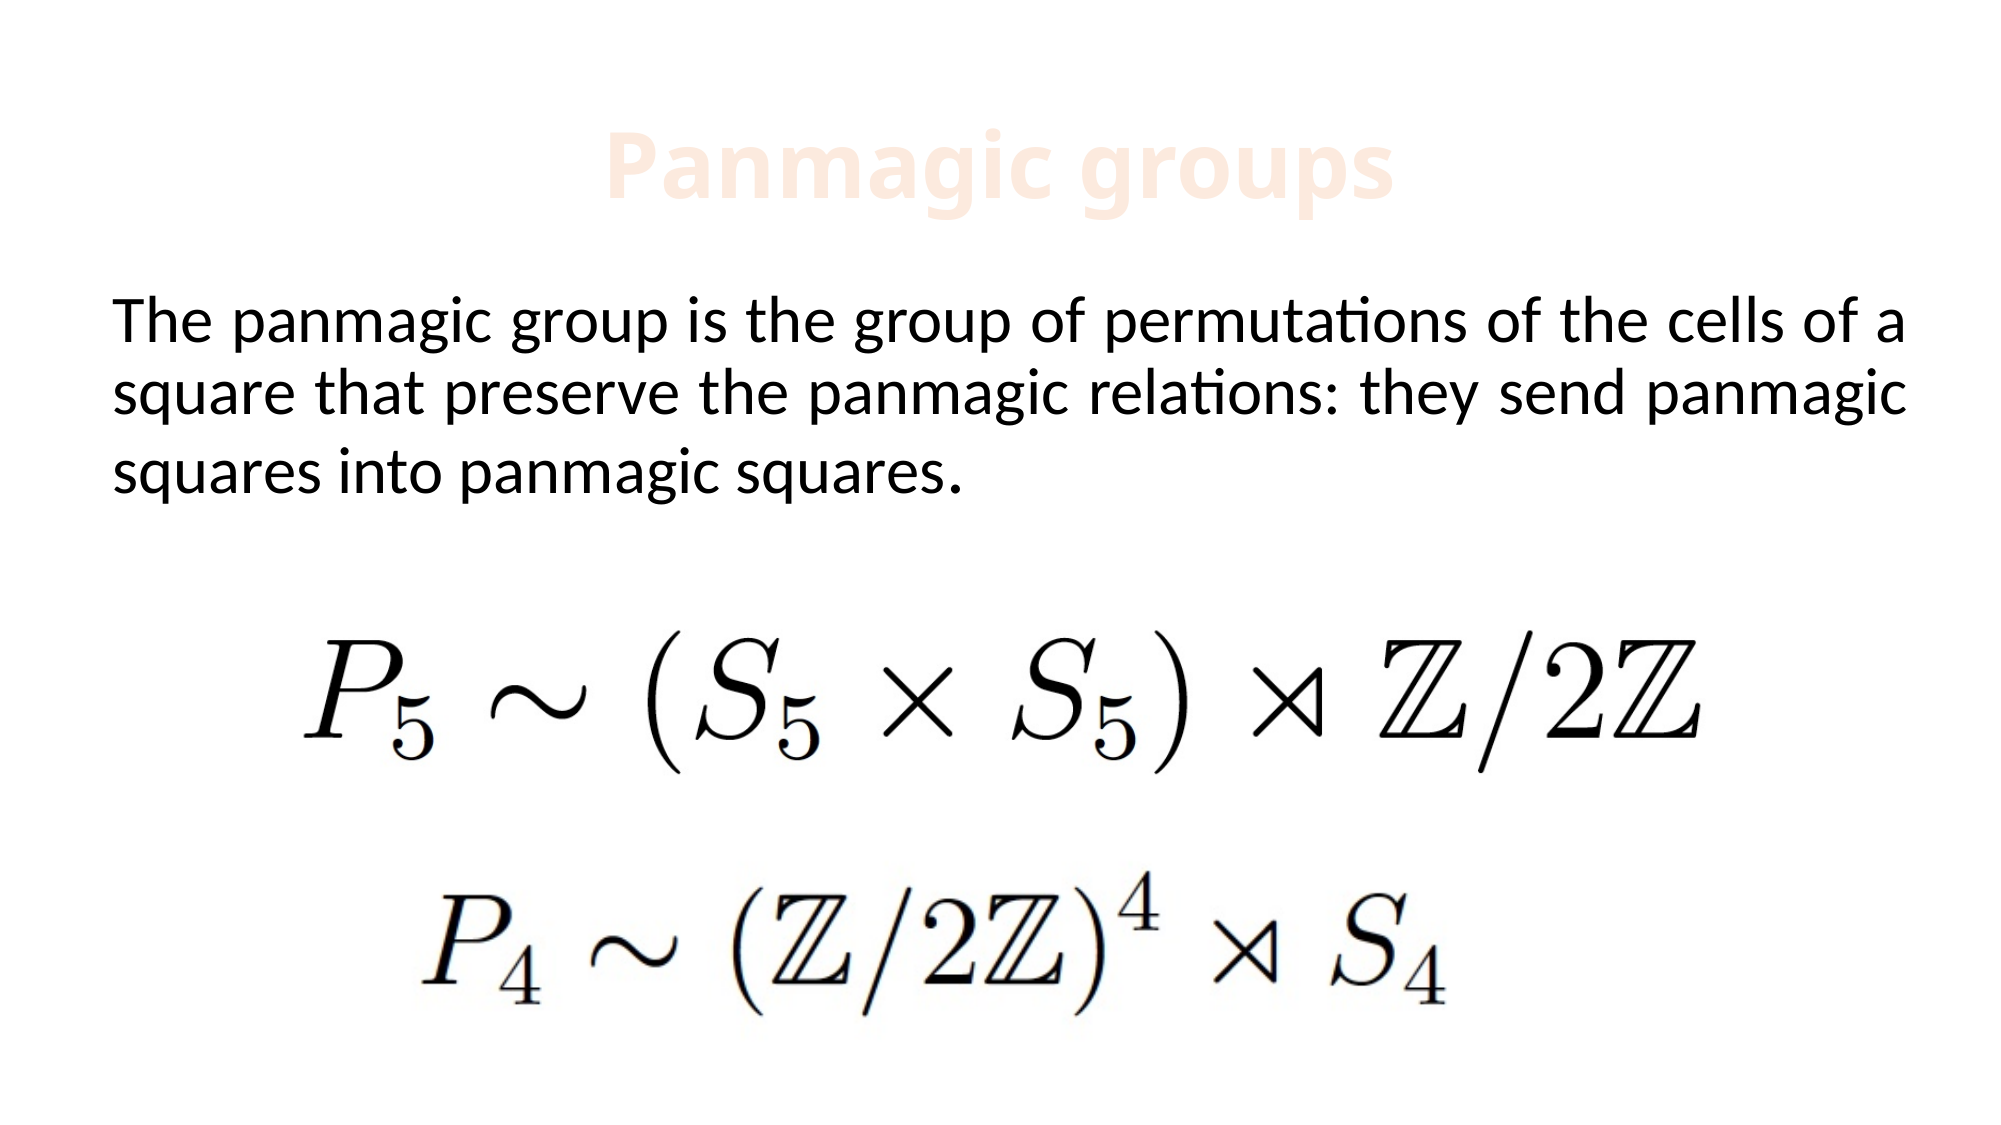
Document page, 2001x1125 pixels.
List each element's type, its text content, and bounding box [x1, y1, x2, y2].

title Panmagic groups [137, 59, 1863, 277]
picture [383, 803, 1491, 1073]
picture [277, 578, 1742, 801]
list The panmagic group is the group of permutations of the cells of a square that preserve the panmagic relations: they send panmagic squares into panmagic squares. [97, 277, 1925, 1082]
